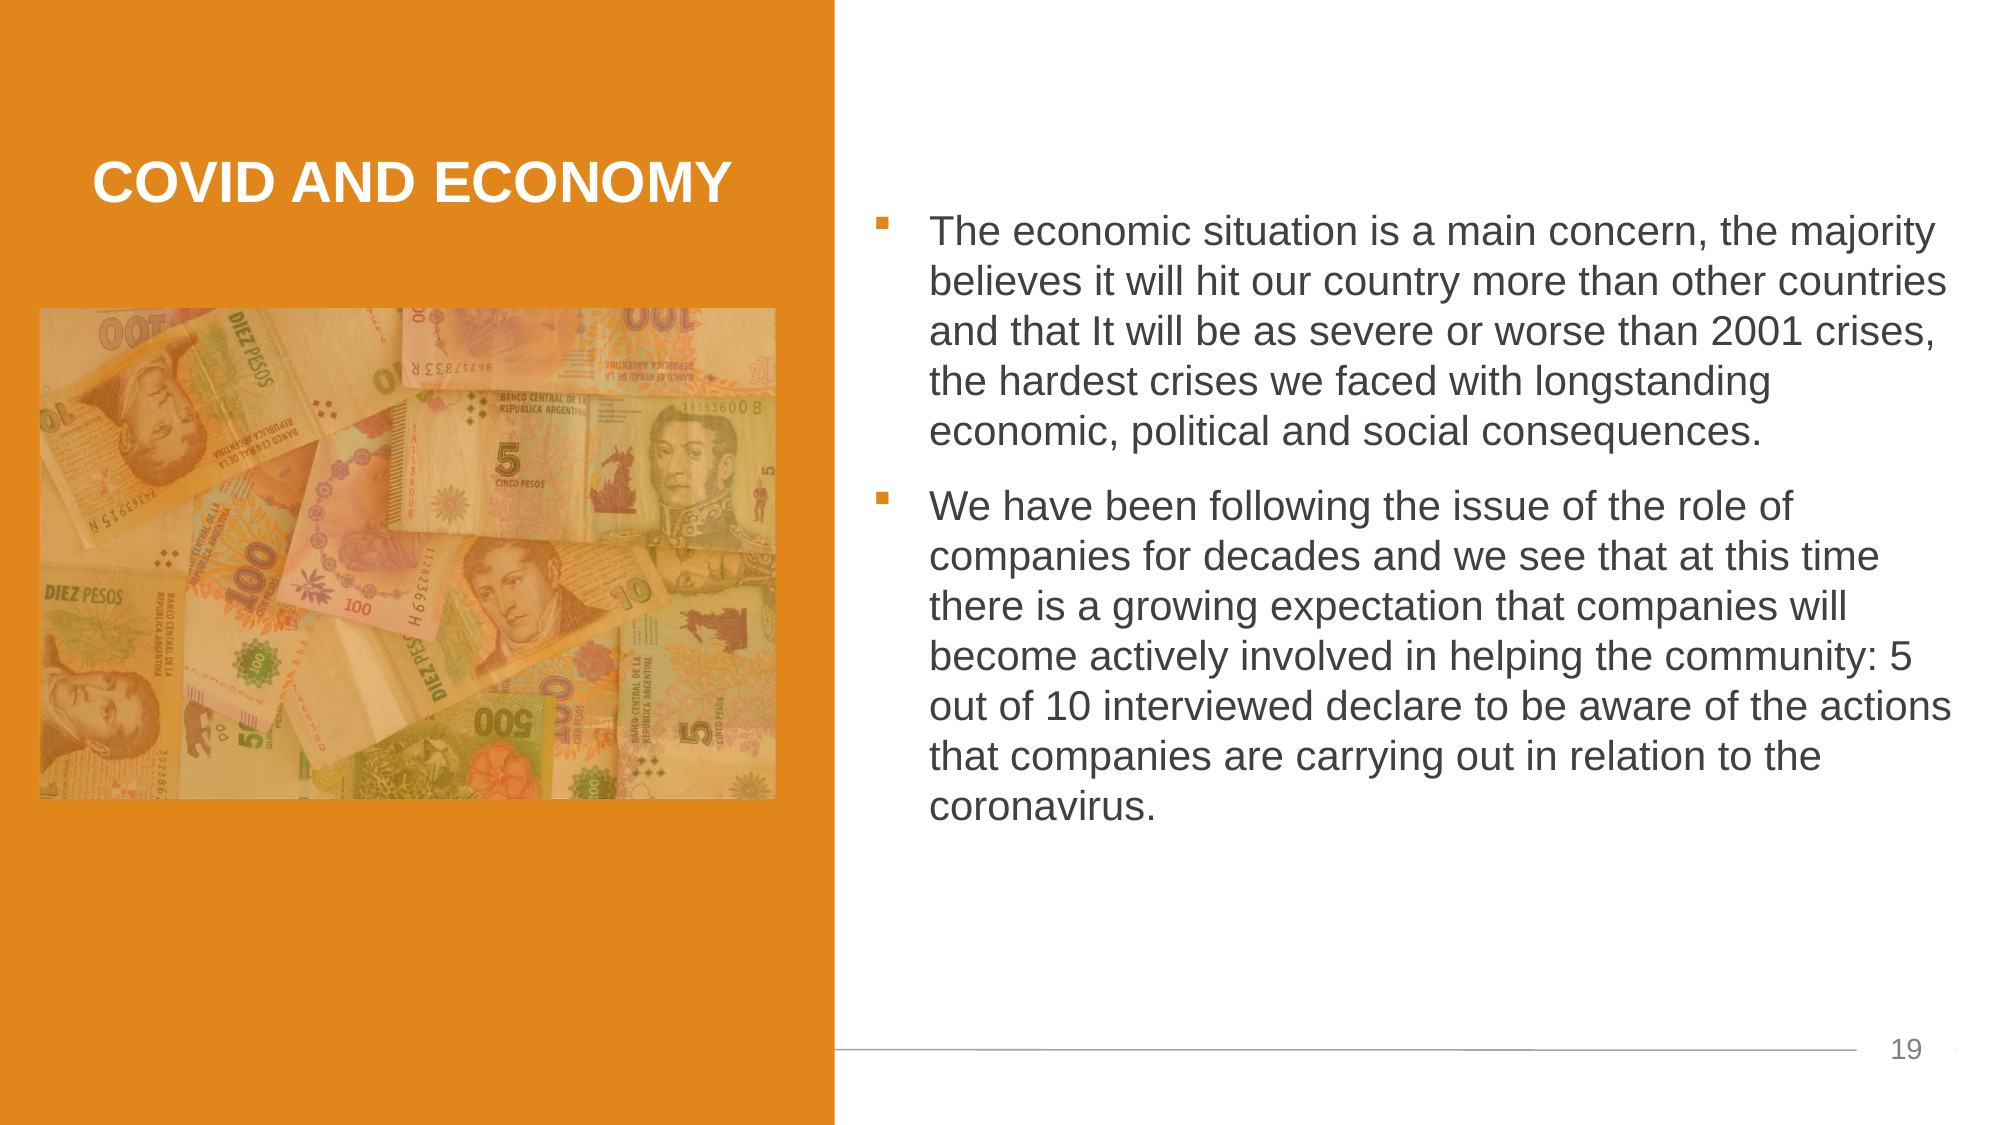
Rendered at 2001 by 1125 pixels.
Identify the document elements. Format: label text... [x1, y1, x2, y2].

text_box COVID AND ECONOMY [0, 137, 831, 222]
picture [161, 184, 654, 922]
text_box [0, 0, 837, 1125]
text_box The economic situation is a main concern, the majority believes it will hit our country more than other countries and that It will be as severe or worse than 2001 crises, the hardest crises we faced with longstanding economic, political and social consequences. We have been following the issue of the role of companies for decades and we see that at this time there is a growing expectation that companies will become actively involved in helping the community: 5 out of 10 interviewed declare to be aware of the actions that companies are carrying out in relation to the coronavirus. [858, 196, 1981, 837]
text_box [659, 306, 781, 801]
text_box [37, 306, 156, 801]
